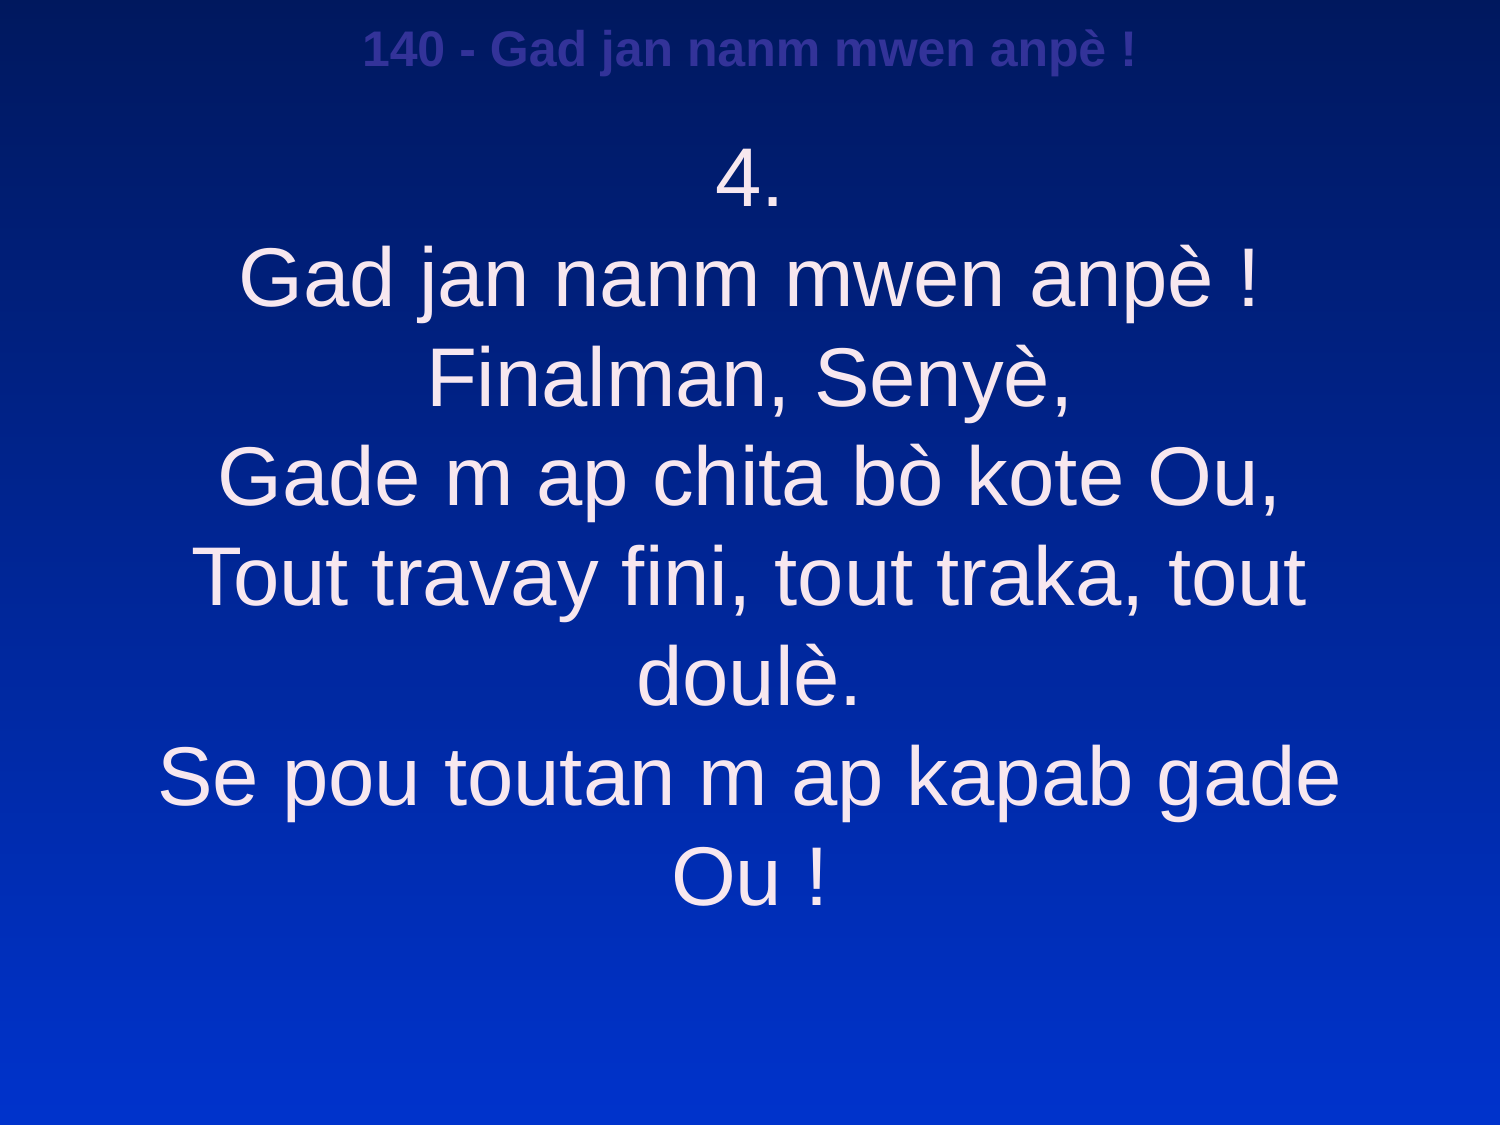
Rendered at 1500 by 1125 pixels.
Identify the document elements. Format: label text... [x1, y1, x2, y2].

text_box 140 - Gad jan nanm mwen anpè ! [0, 9, 1500, 79]
text_box 4. Gad jan nanm mwen anpè ! Finalman, Senyè, Gade m ap chita bò kote Ou, Tout travay fini, tout traka, tout doulè. Se pou toutan m ap kapab gade Ou ! [79, 115, 1421, 930]
